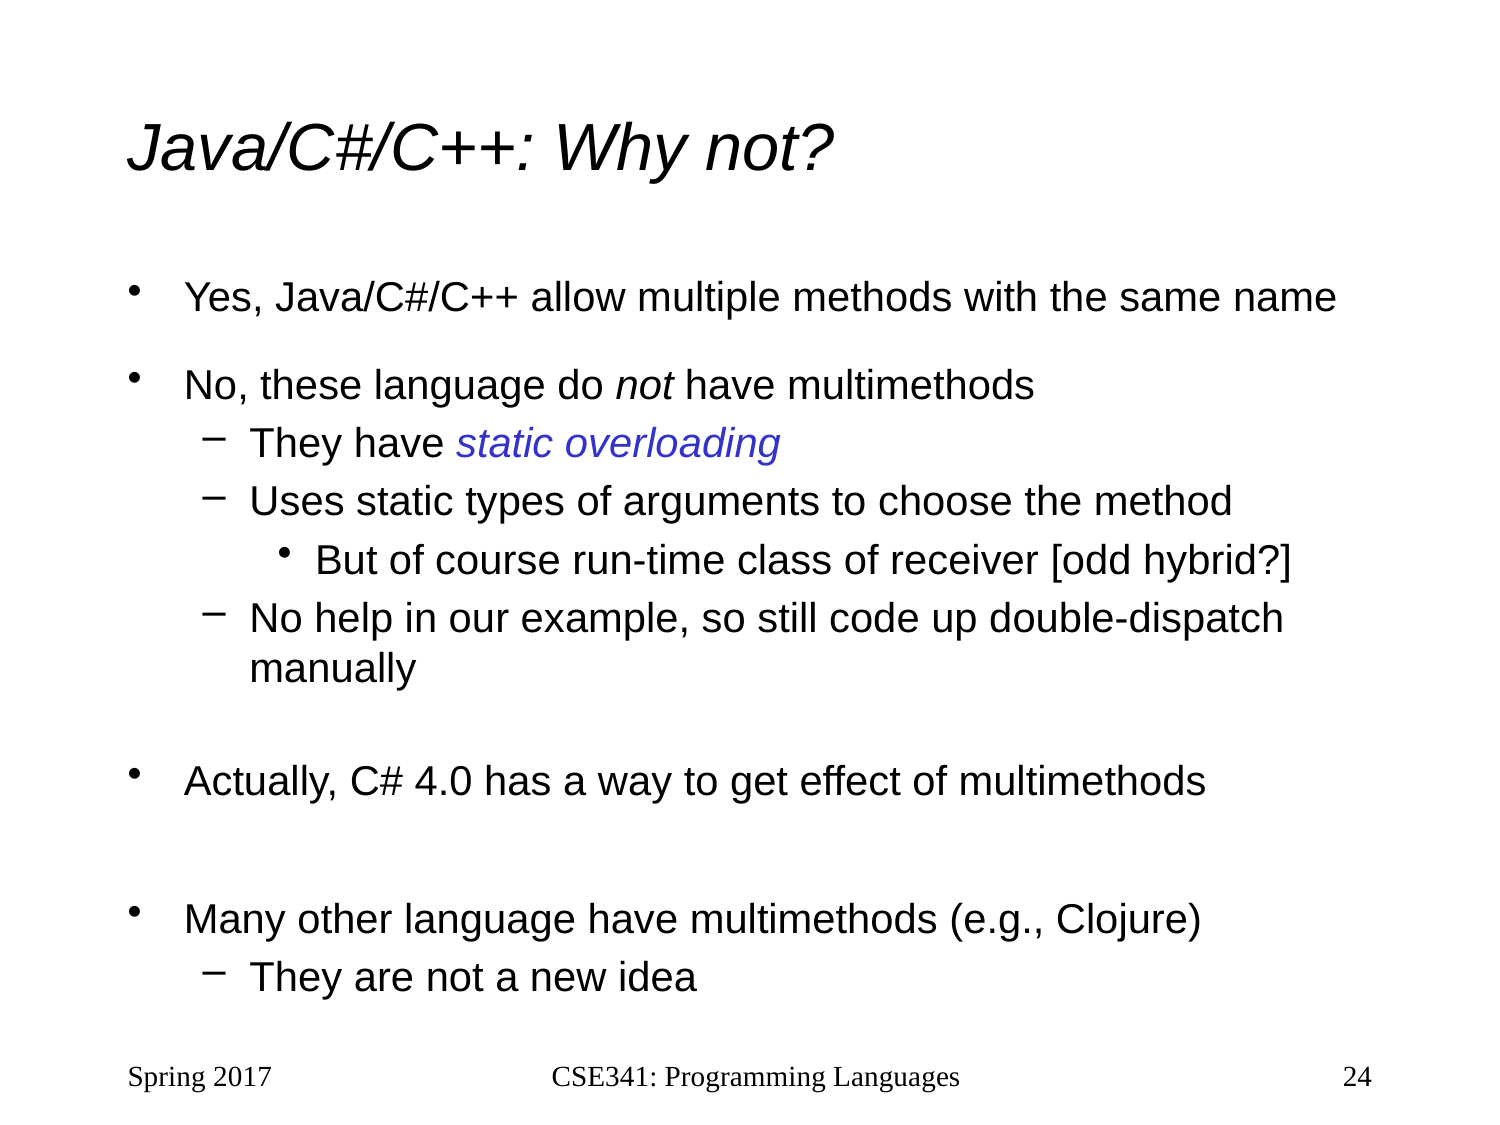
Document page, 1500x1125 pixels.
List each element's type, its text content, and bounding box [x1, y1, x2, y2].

list Yes, Java/C#/C++ allow multiple methods with the same name No, these language do not have multimethods They have static overloading Uses static types of arguments to choose the method But of course run-time class of receiver [odd hybrid?] No help in our example, so still code up double-dispatch manually Actually, C# 4.0 has a way to get effect of multimethods Many other language have multimethods (e.g., Clojure) They are not a new idea [112, 262, 1388, 1001]
slide_number 24 [1074, 1049, 1388, 1125]
footer CSE341: Programming Languages [474, 1049, 1038, 1125]
slide_number Spring 2017 [112, 1049, 426, 1125]
title Java/C#/C++: Why not? [112, 49, 1388, 238]
